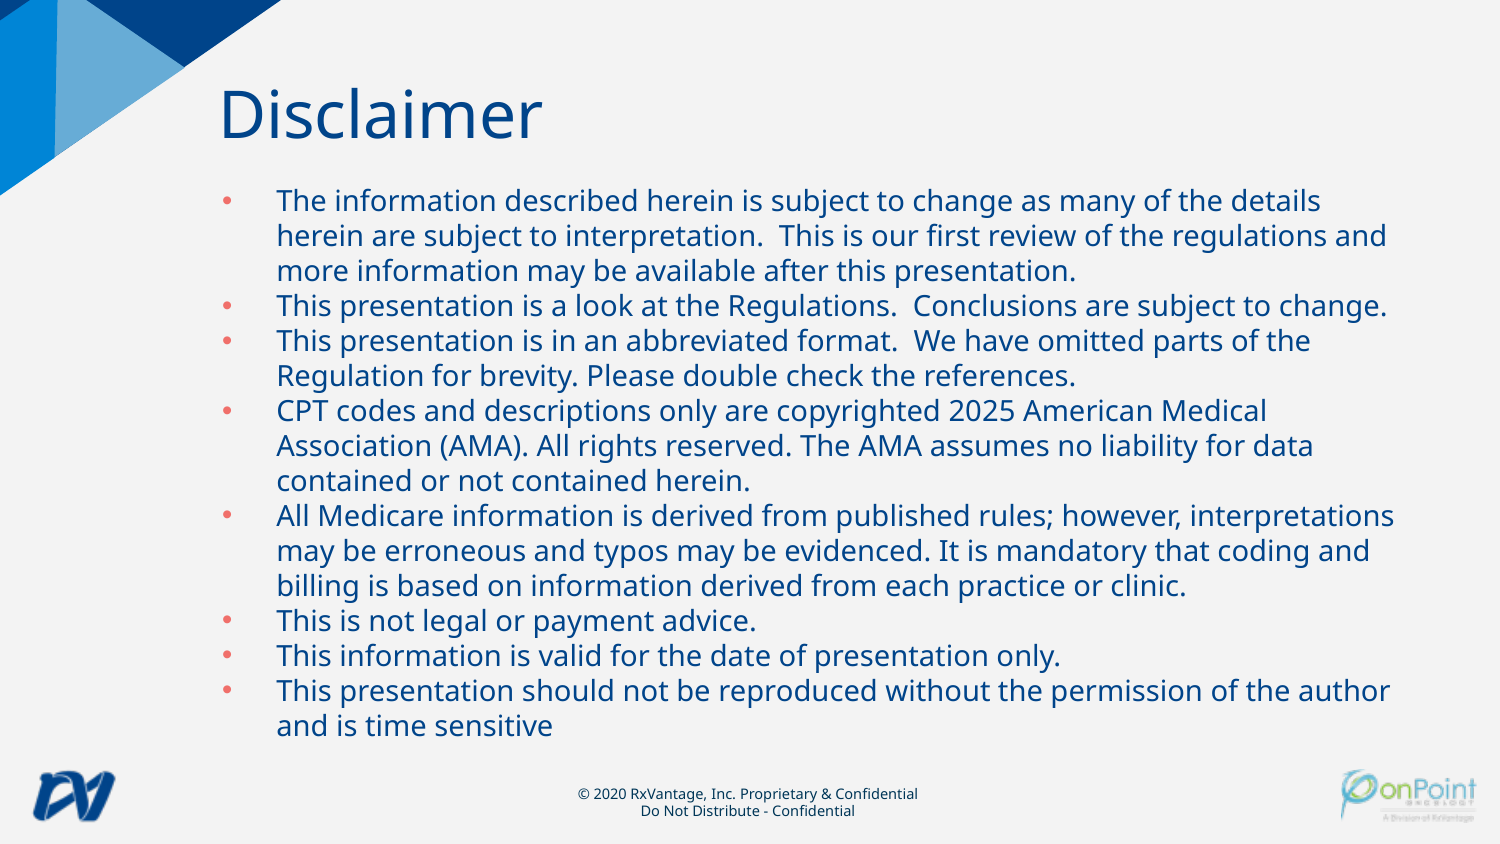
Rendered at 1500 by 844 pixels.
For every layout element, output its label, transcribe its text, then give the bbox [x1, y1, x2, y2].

title Disclaimer [203, 57, 1500, 168]
picture [18, 757, 125, 835]
picture [1341, 769, 1477, 823]
subtitle The information described herein is subject to change as many of the details herein are subject to interpretation. This is our first review of the regulations and more information may be available after this presentation. This presentation is a look at the Regulations. Conclusions are subject to change. This presentation is in an abbreviated format. We have omitted parts of the Regulation for brevity. Please double check the references. CPT codes and descriptions only are copyrighted 2025 American Medical Association (AMA). All rights reserved. The AMA assumes no liability for data contained or not contained herein. All Medicare information is derived from published rules; however, interpretations may be erroneous and typos may be evidenced. It is mandatory that coding and billing is based on information derived from each practice or clinic. This is not legal or payment advice. This information is valid for the date of presentation only. This presentation should not be reproduced without the permission of the author and is time sensitive [186, 167, 1427, 758]
